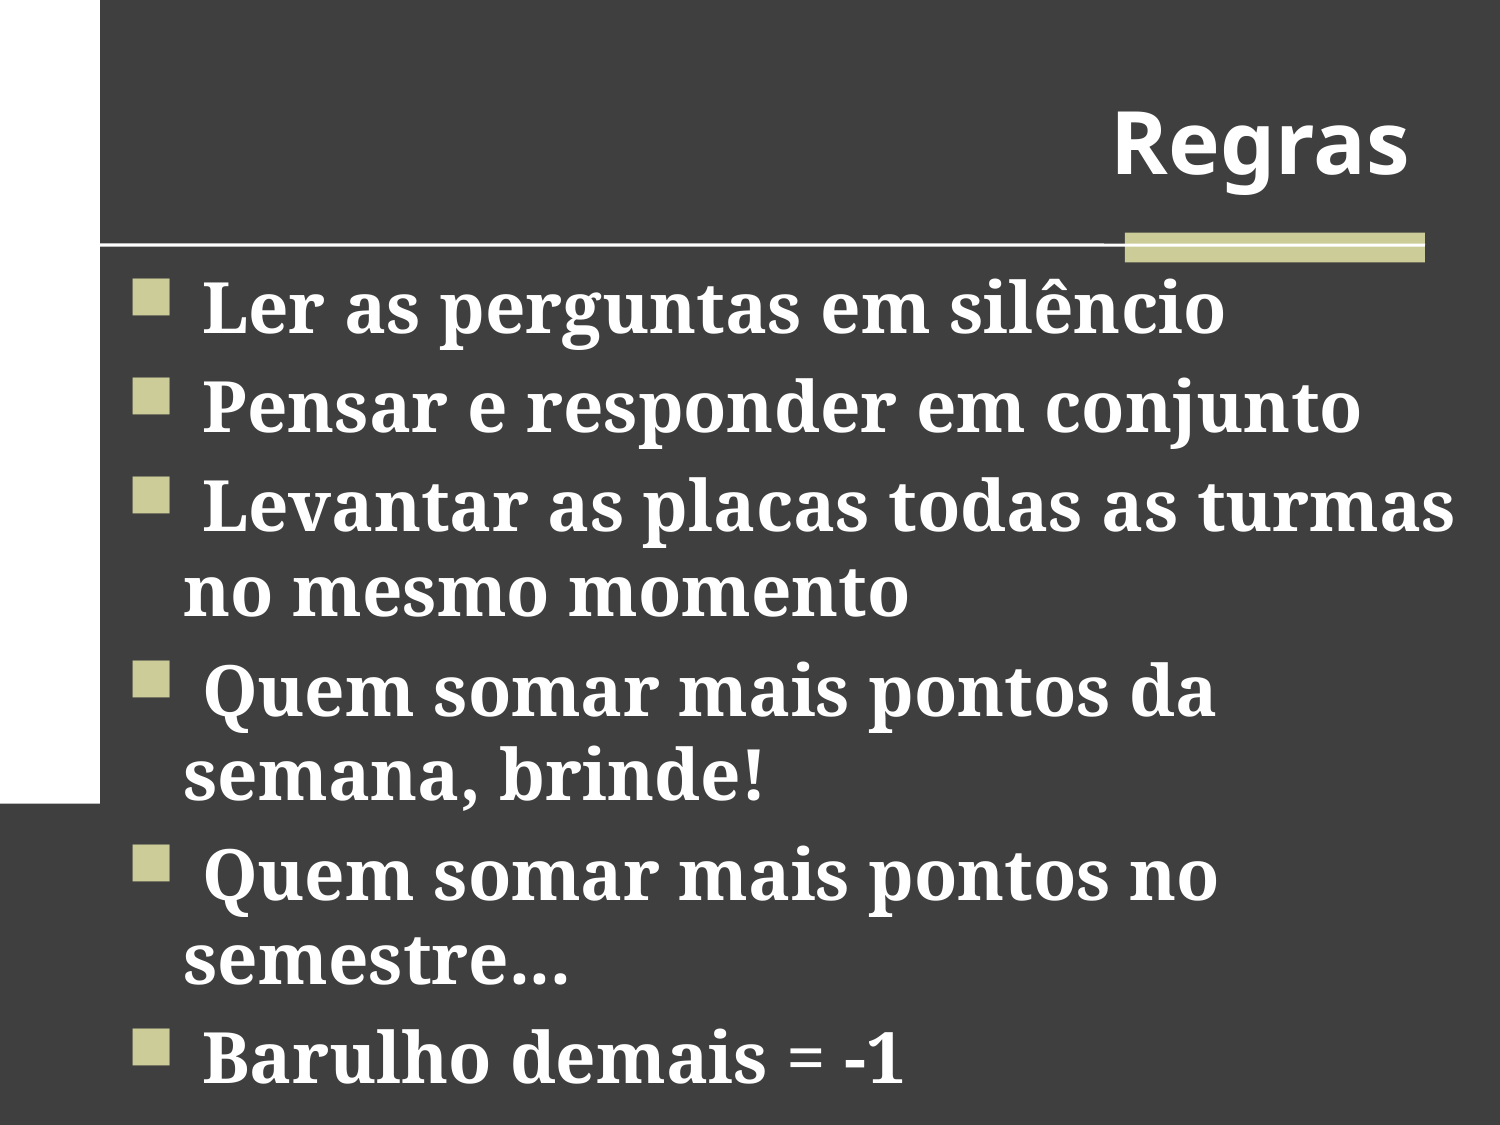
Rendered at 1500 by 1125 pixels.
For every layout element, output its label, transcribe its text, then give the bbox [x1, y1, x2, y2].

list Ler as perguntas em silêncio Pensar e responder em conjunto Levantar as placas todas as turmas no mesmo momento Quem somar mais pontos da semana, brinde! Quem somar mais pontos no semestre... Barulho demais = -1 [112, 255, 1500, 1118]
title Regras [150, 45, 1425, 234]
